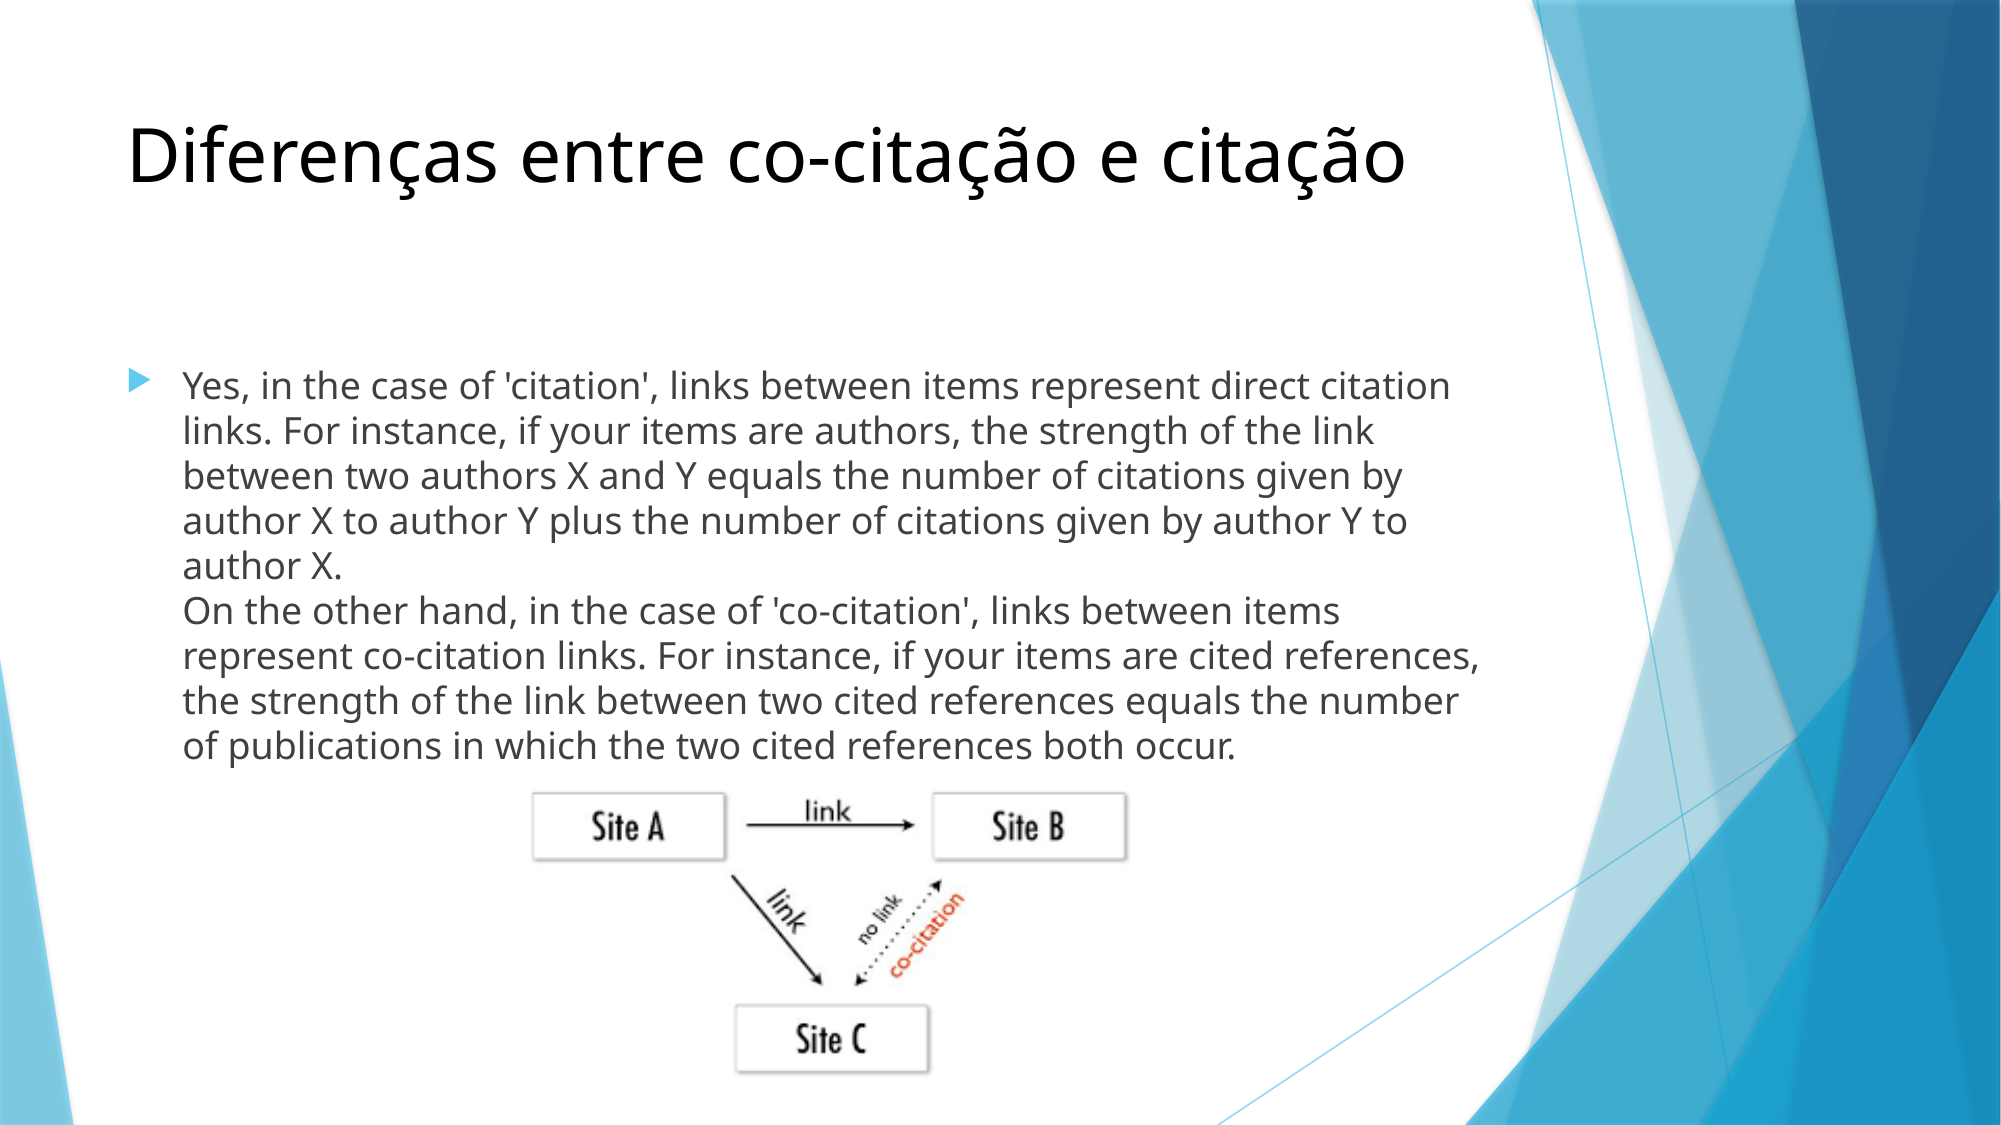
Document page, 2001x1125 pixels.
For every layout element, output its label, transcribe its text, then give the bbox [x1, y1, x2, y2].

picture [515, 767, 1149, 1096]
list Yes, in the case of 'citation', links between items represent direct citation links. For instance, if your items are authors, the strength of the link between two authors X and Y equals the number of citations given by author X to author Y plus the number of citations given by author Y to author X. On the other hand, in the case of 'co-citation', links between items represent co-citation links. For instance, if your items are cited references, the strength of the link between two cited references equals the number of publications in which the two cited references both occur. [111, 354, 1522, 992]
title Diferenças entre co-citação e citação [111, 99, 1522, 317]
